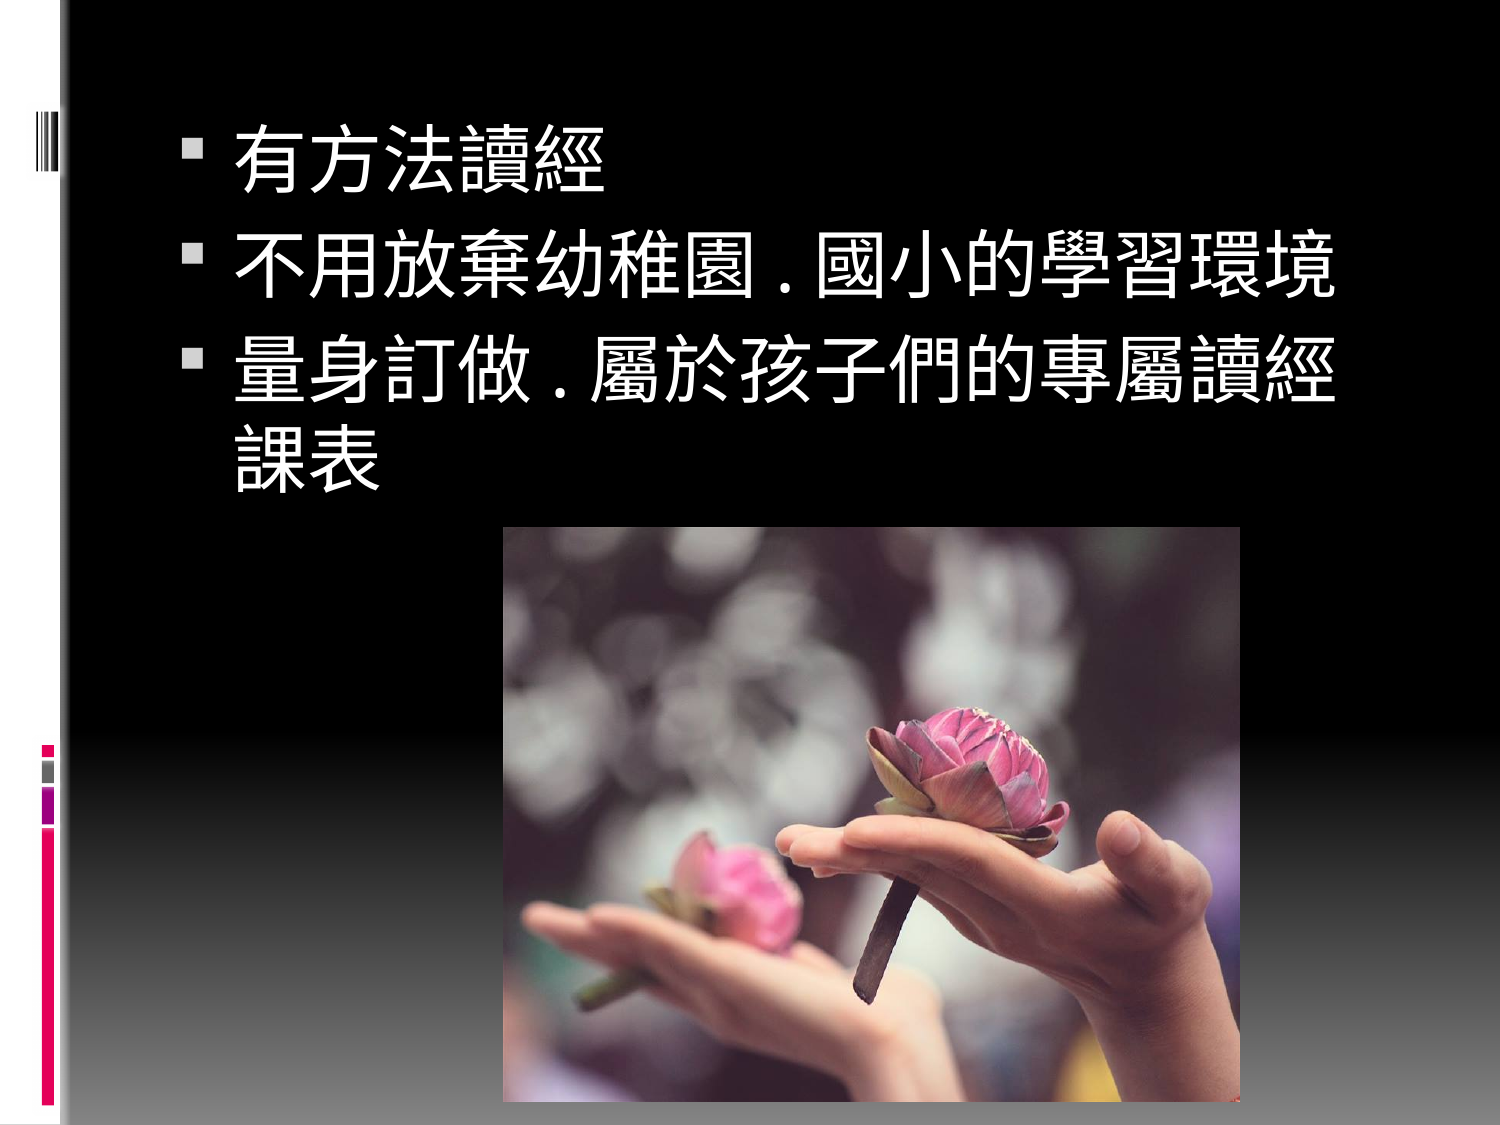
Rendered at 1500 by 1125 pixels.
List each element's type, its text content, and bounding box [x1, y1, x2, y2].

list 有方法讀經 不用放棄幼稚園.國小的學習環境 量身訂做.屬於孩子們的專屬讀經課表 [150, 105, 1425, 516]
picture [503, 526, 1241, 1102]
